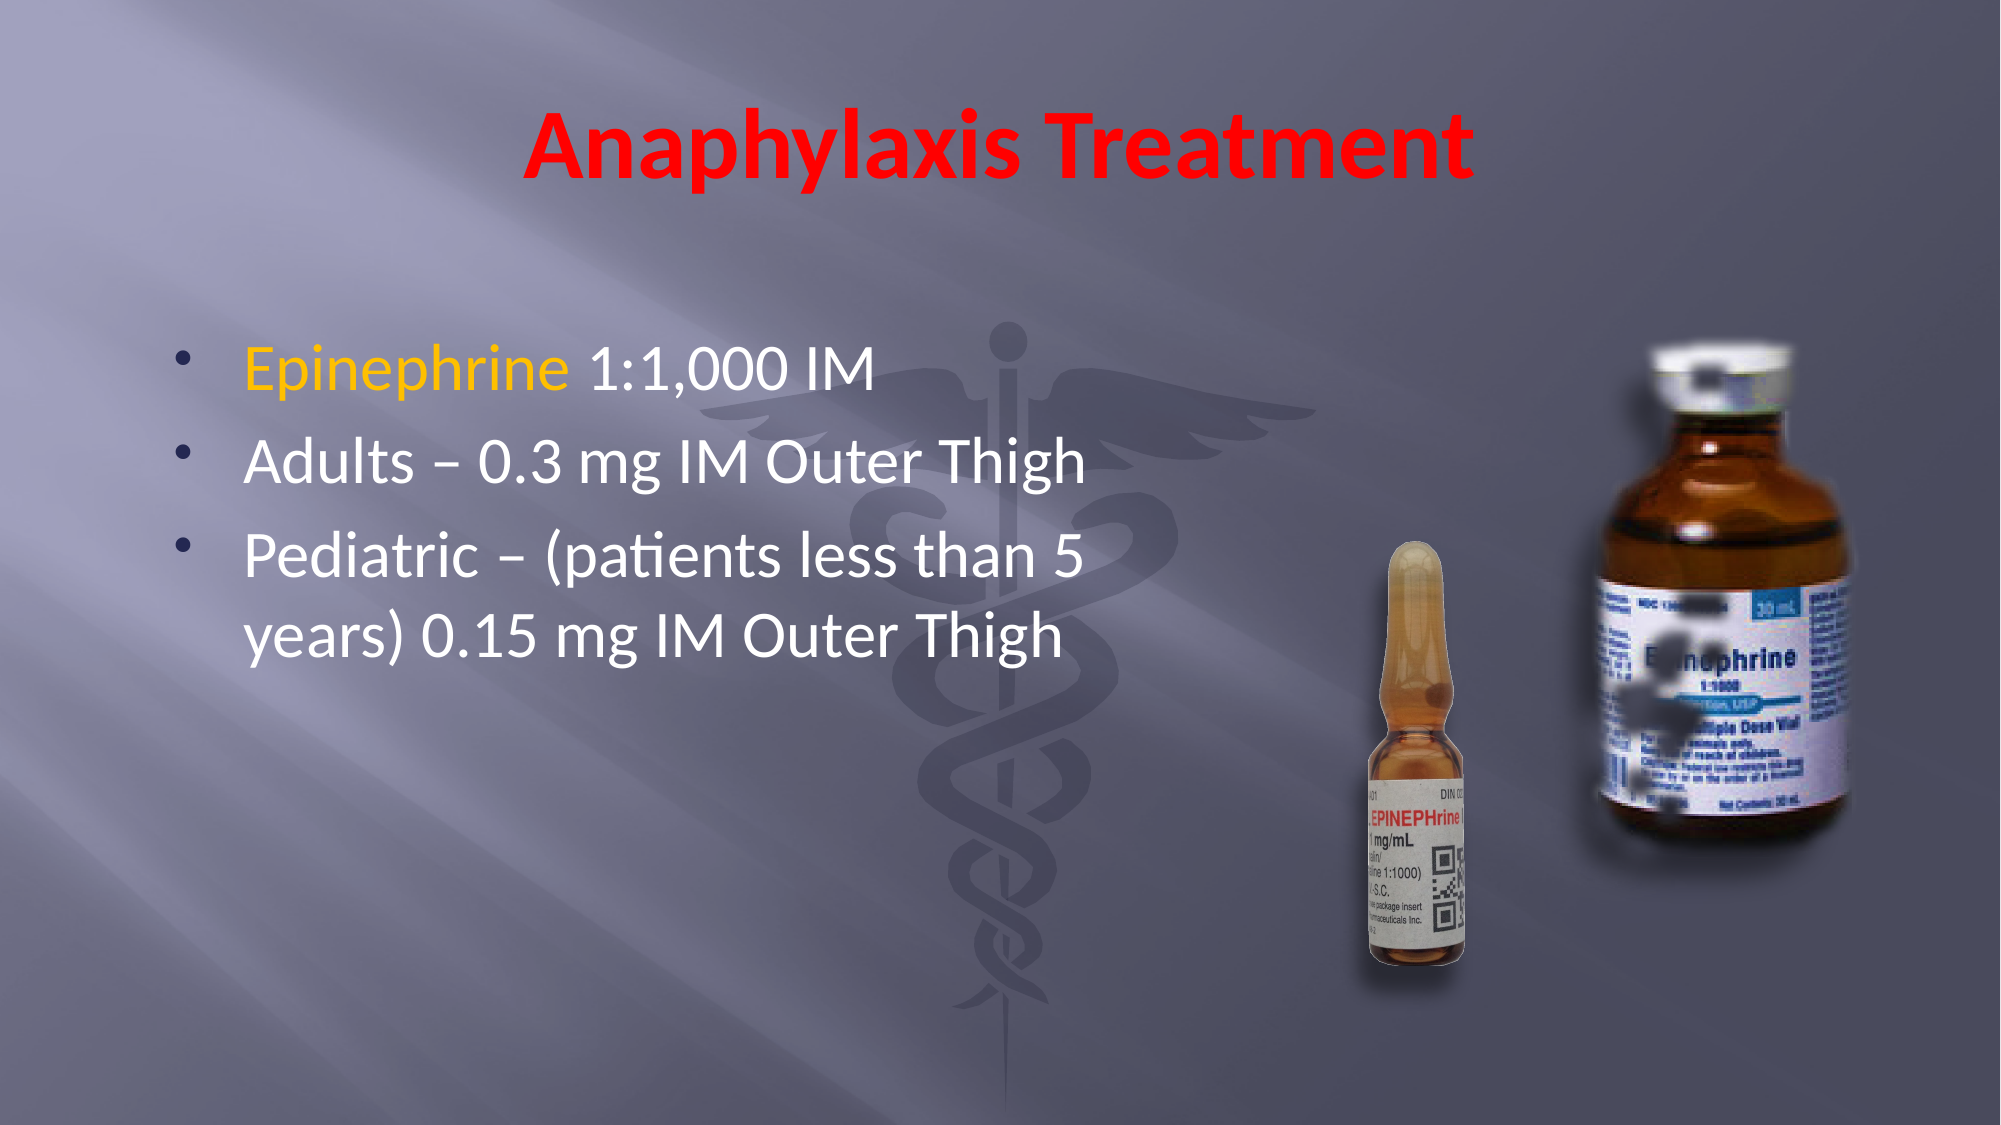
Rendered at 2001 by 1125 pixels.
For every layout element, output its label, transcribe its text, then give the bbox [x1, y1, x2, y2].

title Anaphylaxis Treatment [99, 45, 1900, 233]
picture [1368, 540, 1465, 966]
picture [1549, 333, 1900, 859]
list Epinephrine 1:1,000 IM Adults – 0.3 mg IM Outer Thigh Pediatric – (patients less than 5 years) 0.15 mg IM Outer Thigh [138, 316, 1152, 798]
